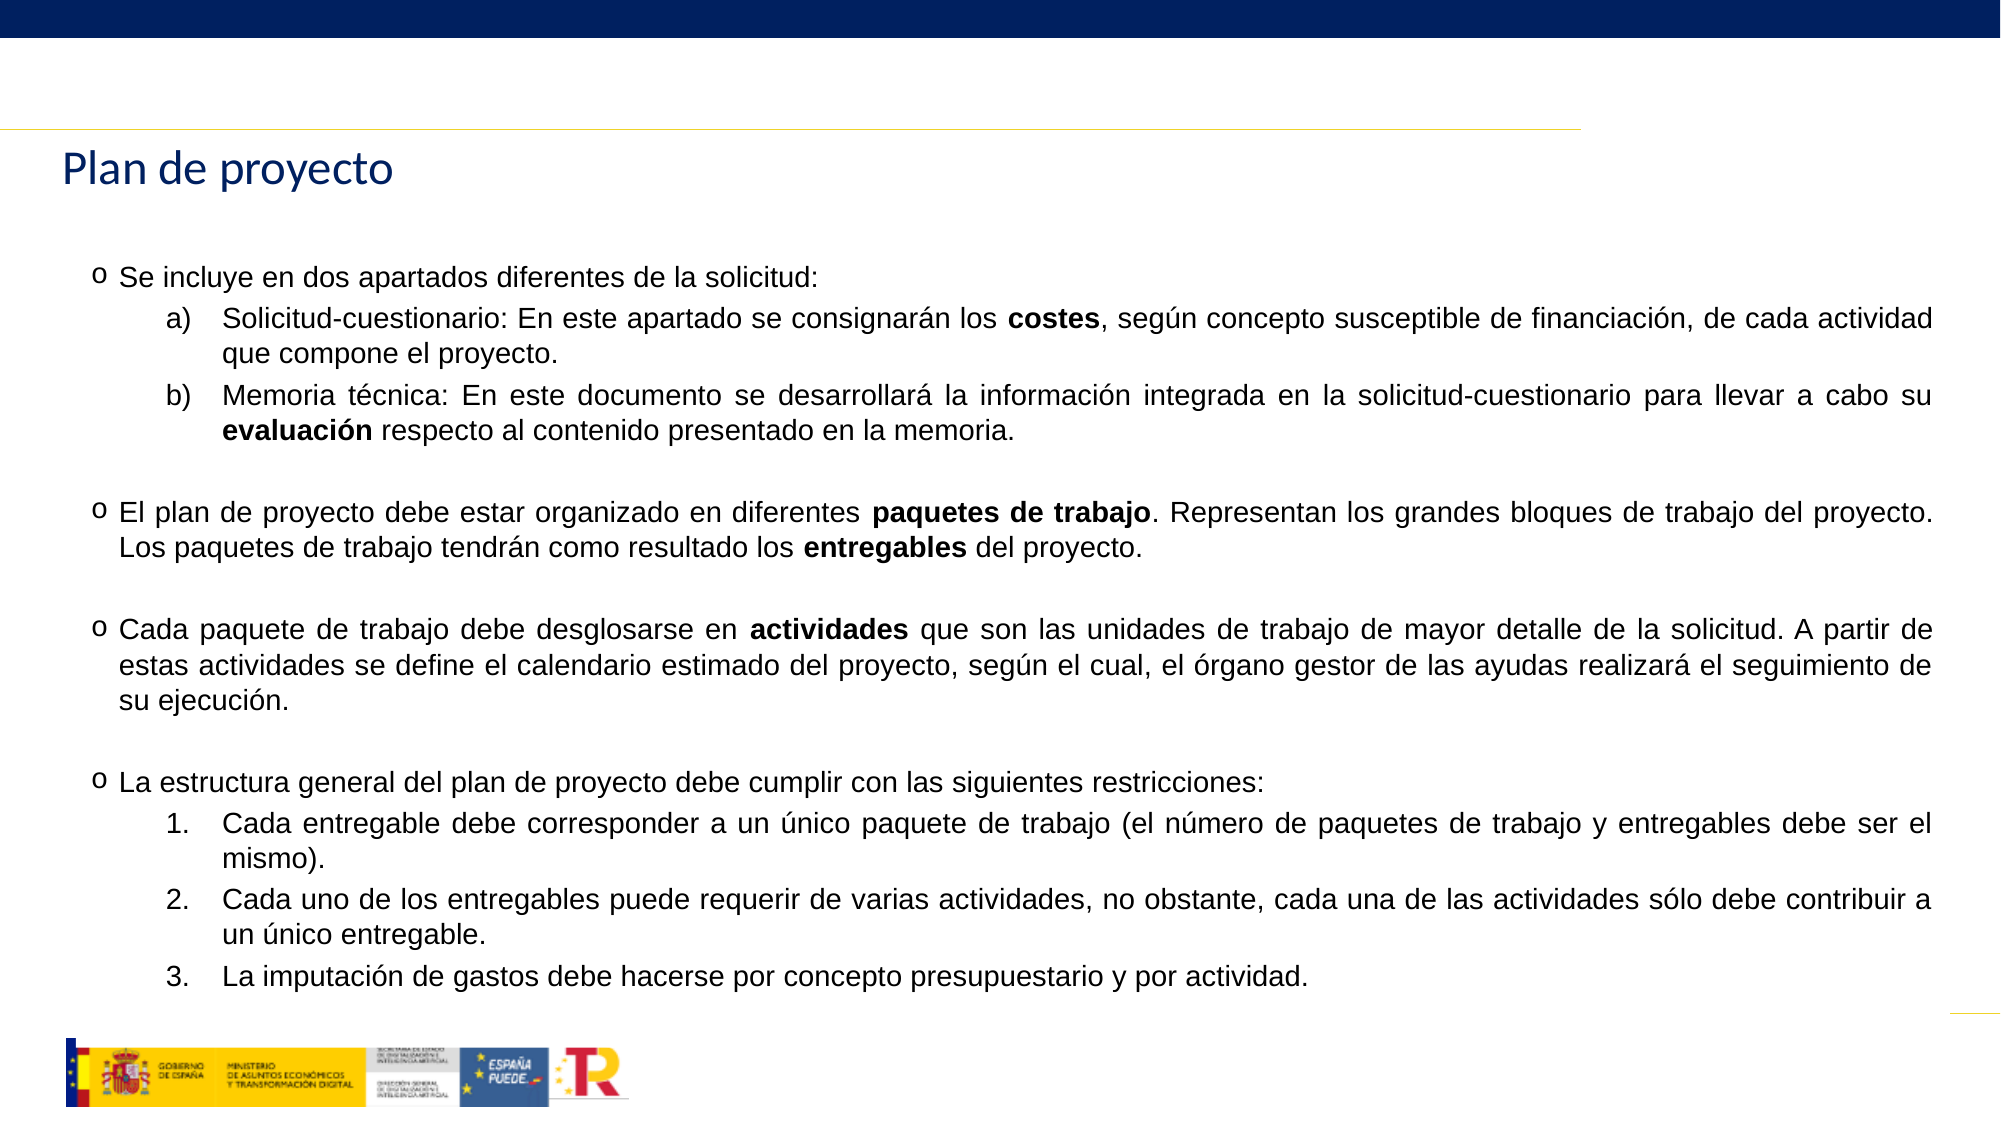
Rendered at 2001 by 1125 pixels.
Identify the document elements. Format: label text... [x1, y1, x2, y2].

title Plan de proyecto [47, 134, 1599, 203]
text_box Se incluye en dos apartados diferentes de la solicitud: Solicitud-cuestionario: En este apartado se consignarán los costes, según concepto susceptible de financiación, de cada actividad que compone el proyecto. Memoria técnica: En este documento se desarrollará la información integrada en la solicitud-cuestionario para llevar a cabo su evaluación respecto al contenido presentado en la memoria. El plan de proyecto debe estar organizado en diferentes paquetes de trabajo. Representan los grandes bloques de trabajo del proyecto. Los paquetes de trabajo tendrán como resultado los entregables del proyecto. Cada paquete de trabajo debe desglosarse en actividades que son las unidades de trabajo de mayor detalle de la solicitud. A partir de estas actividades se define el calendario estimado del proyecto, según el cual, el órgano gestor de las ayudas realizará el seguimiento de su ejecución. La estructura general del plan de proyecto debe cumplir con las siguientes restricciones: Cada entregable debe corresponder a un único paquete de trabajo (el número de paquetes de trabajo y entregables debe ser el mismo). Cada uno de los entregables puede requerir de varias actividades, no obstante, cada una de las actividades sólo debe contribuir a un único entregable. La imputación de gastos debe hacerse por concepto presupuestario y por actividad. [75, 202, 1951, 1049]
picture [66, 1038, 629, 1107]
